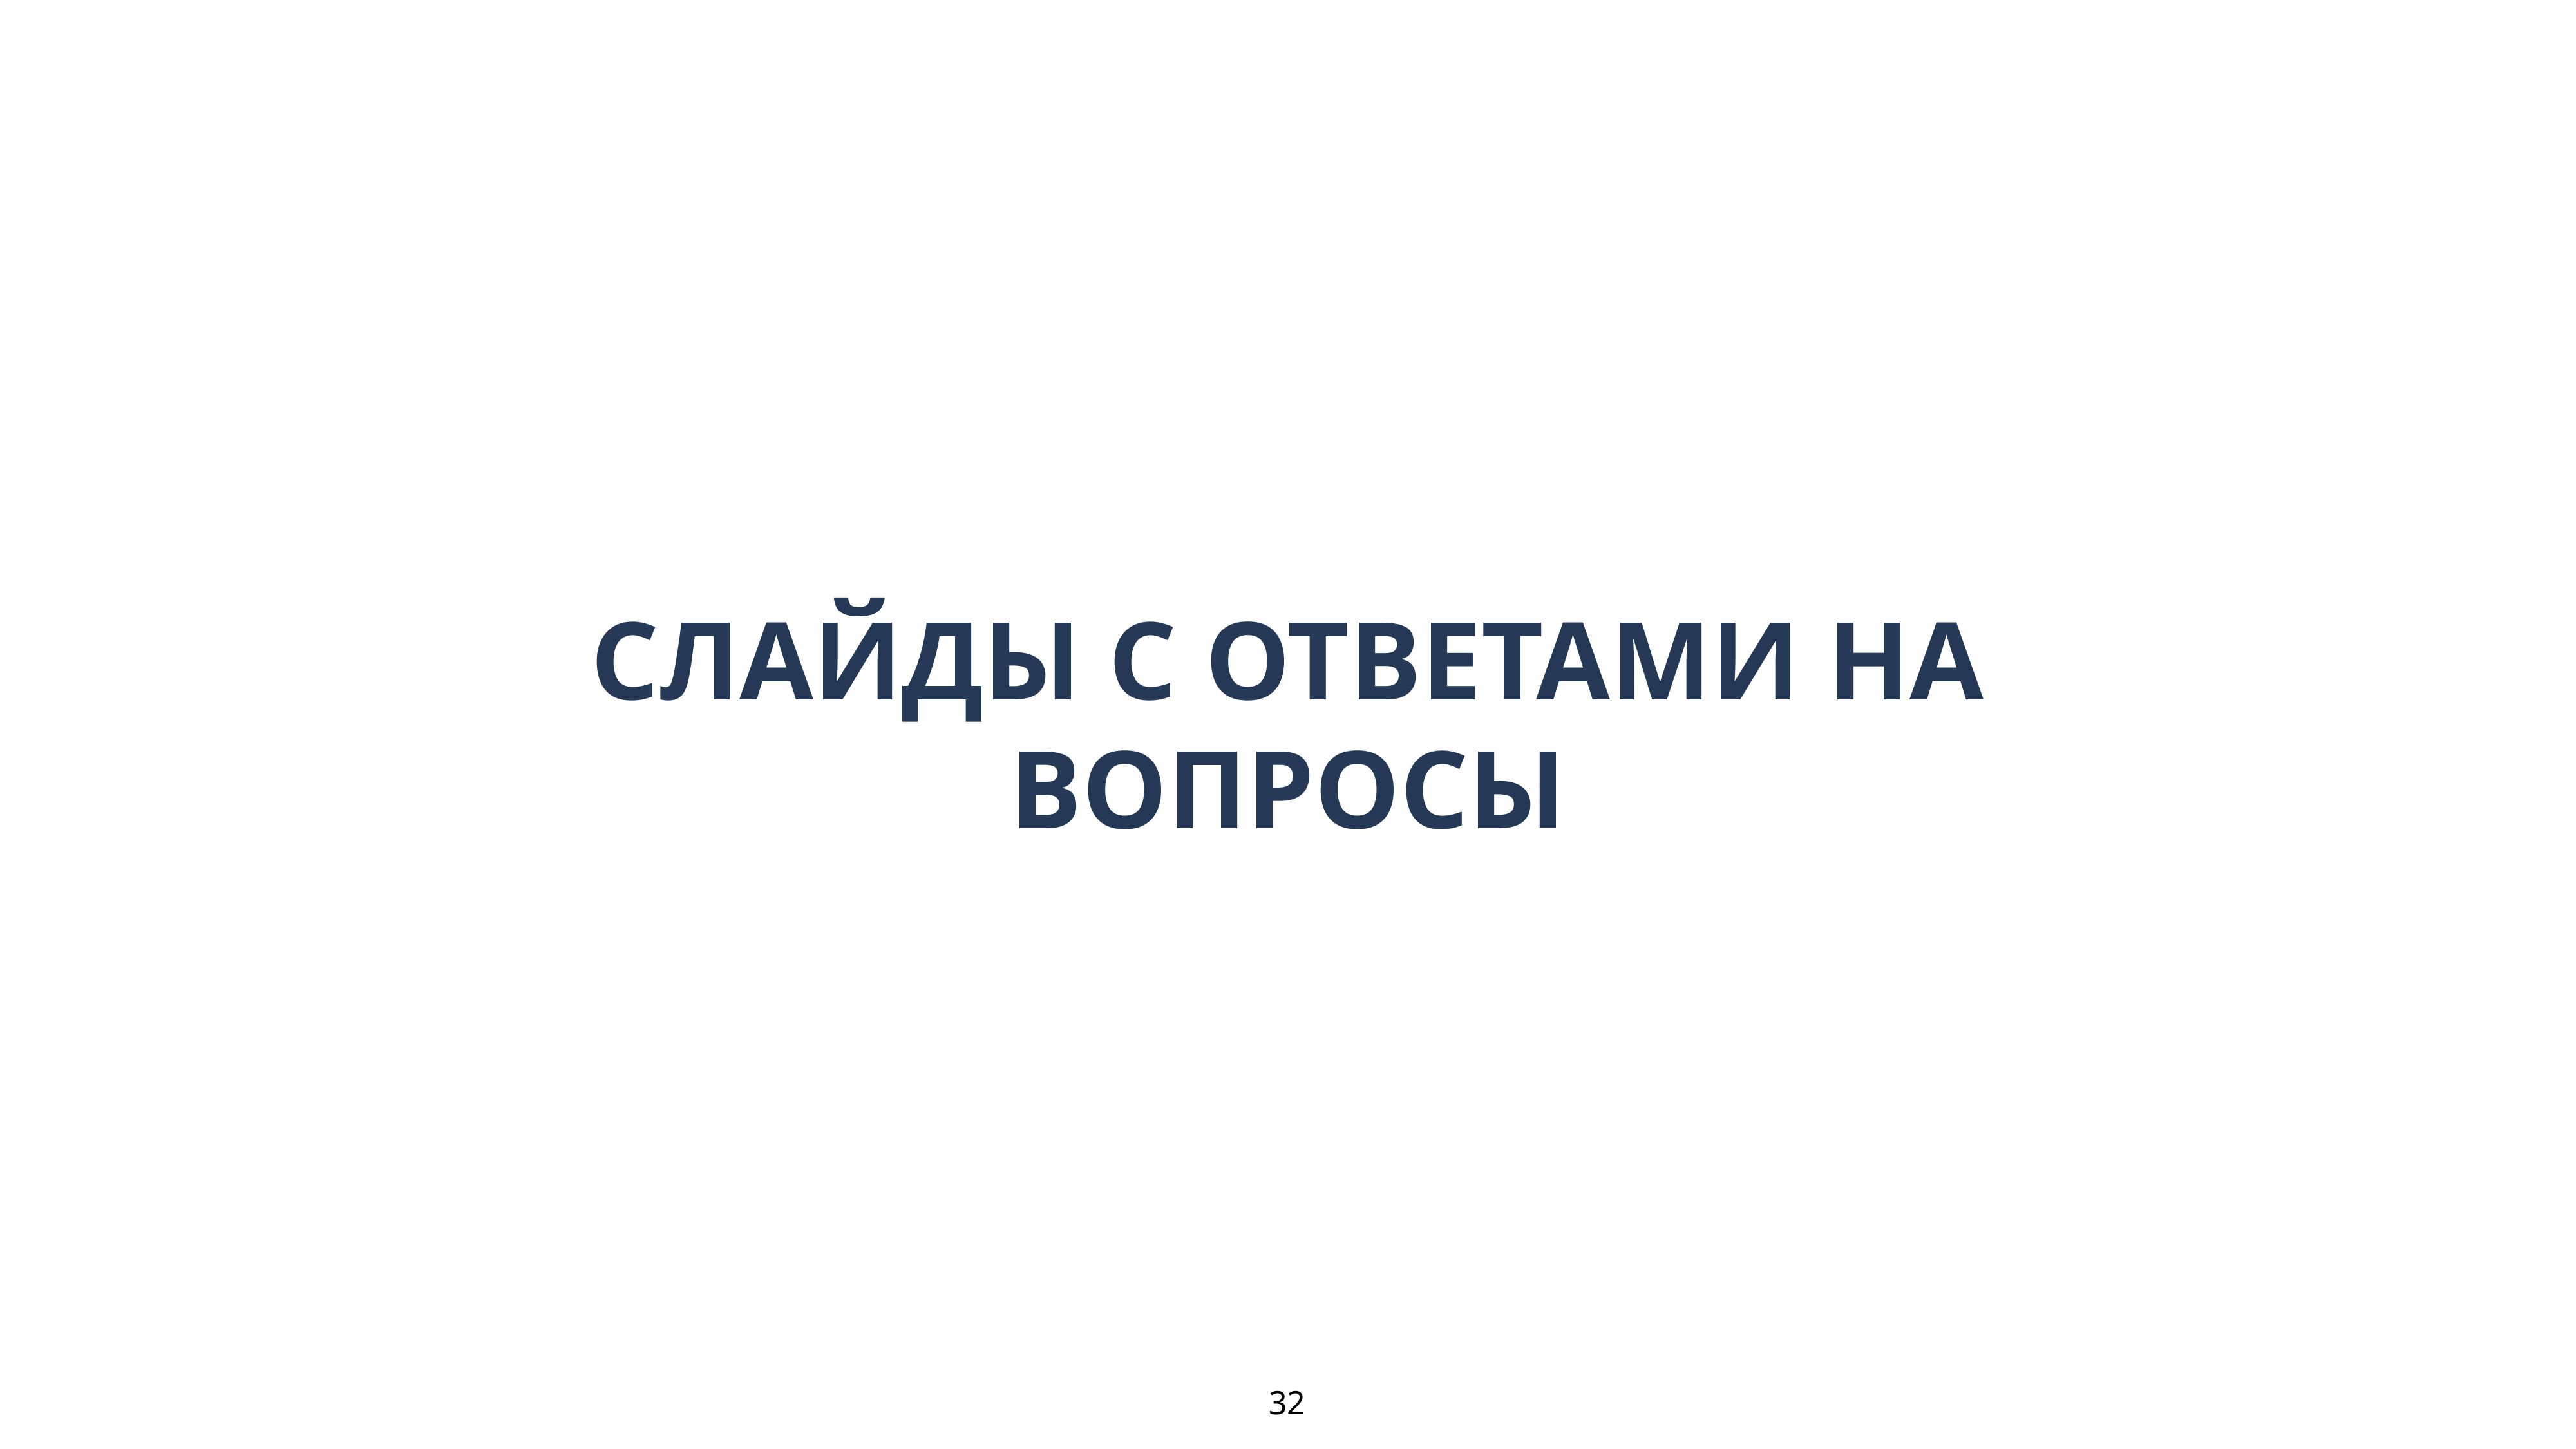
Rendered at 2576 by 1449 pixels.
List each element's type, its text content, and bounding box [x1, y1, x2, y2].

slide_number 32 [1260, 1374, 1314, 1429]
list СЛАЙДЫ С ОТВЕТАМИ НА ВОПРОСЫ [510, 583, 2066, 859]
